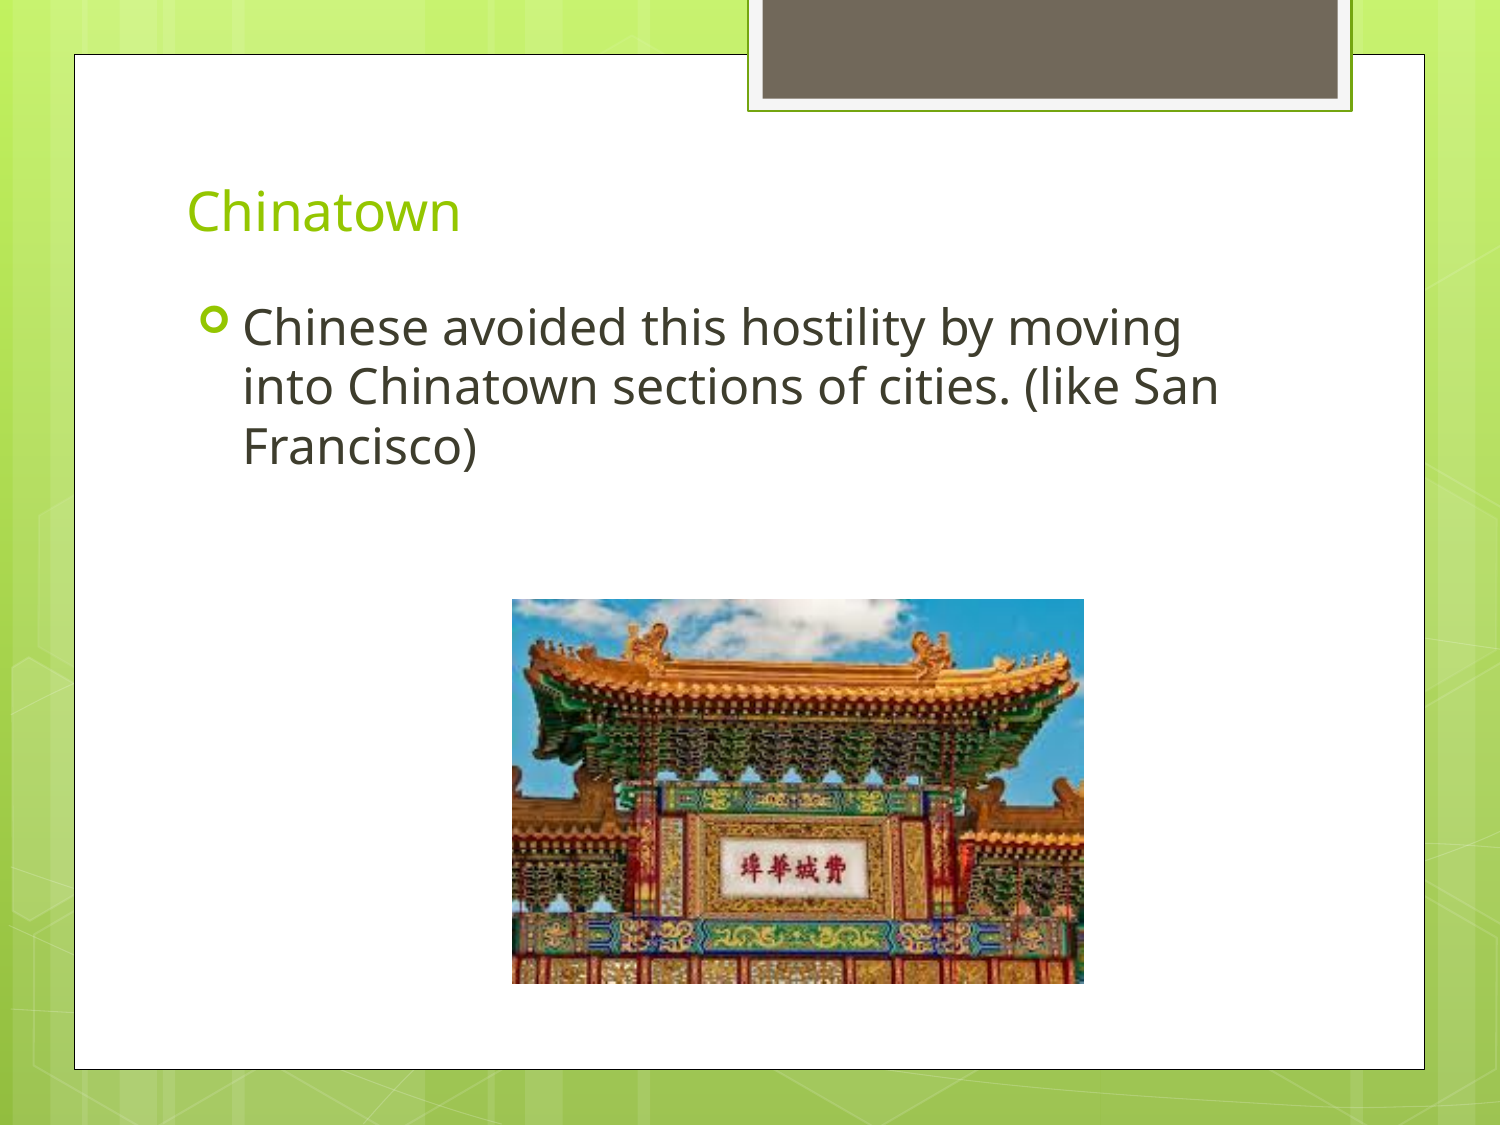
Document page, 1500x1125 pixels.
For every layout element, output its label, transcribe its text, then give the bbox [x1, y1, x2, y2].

picture [512, 599, 1084, 984]
list Chinese avoided this hostility by moving into Chinatown sections of cities. (like San Francisco) [171, 287, 1283, 957]
title Chinatown [171, 168, 1324, 250]
